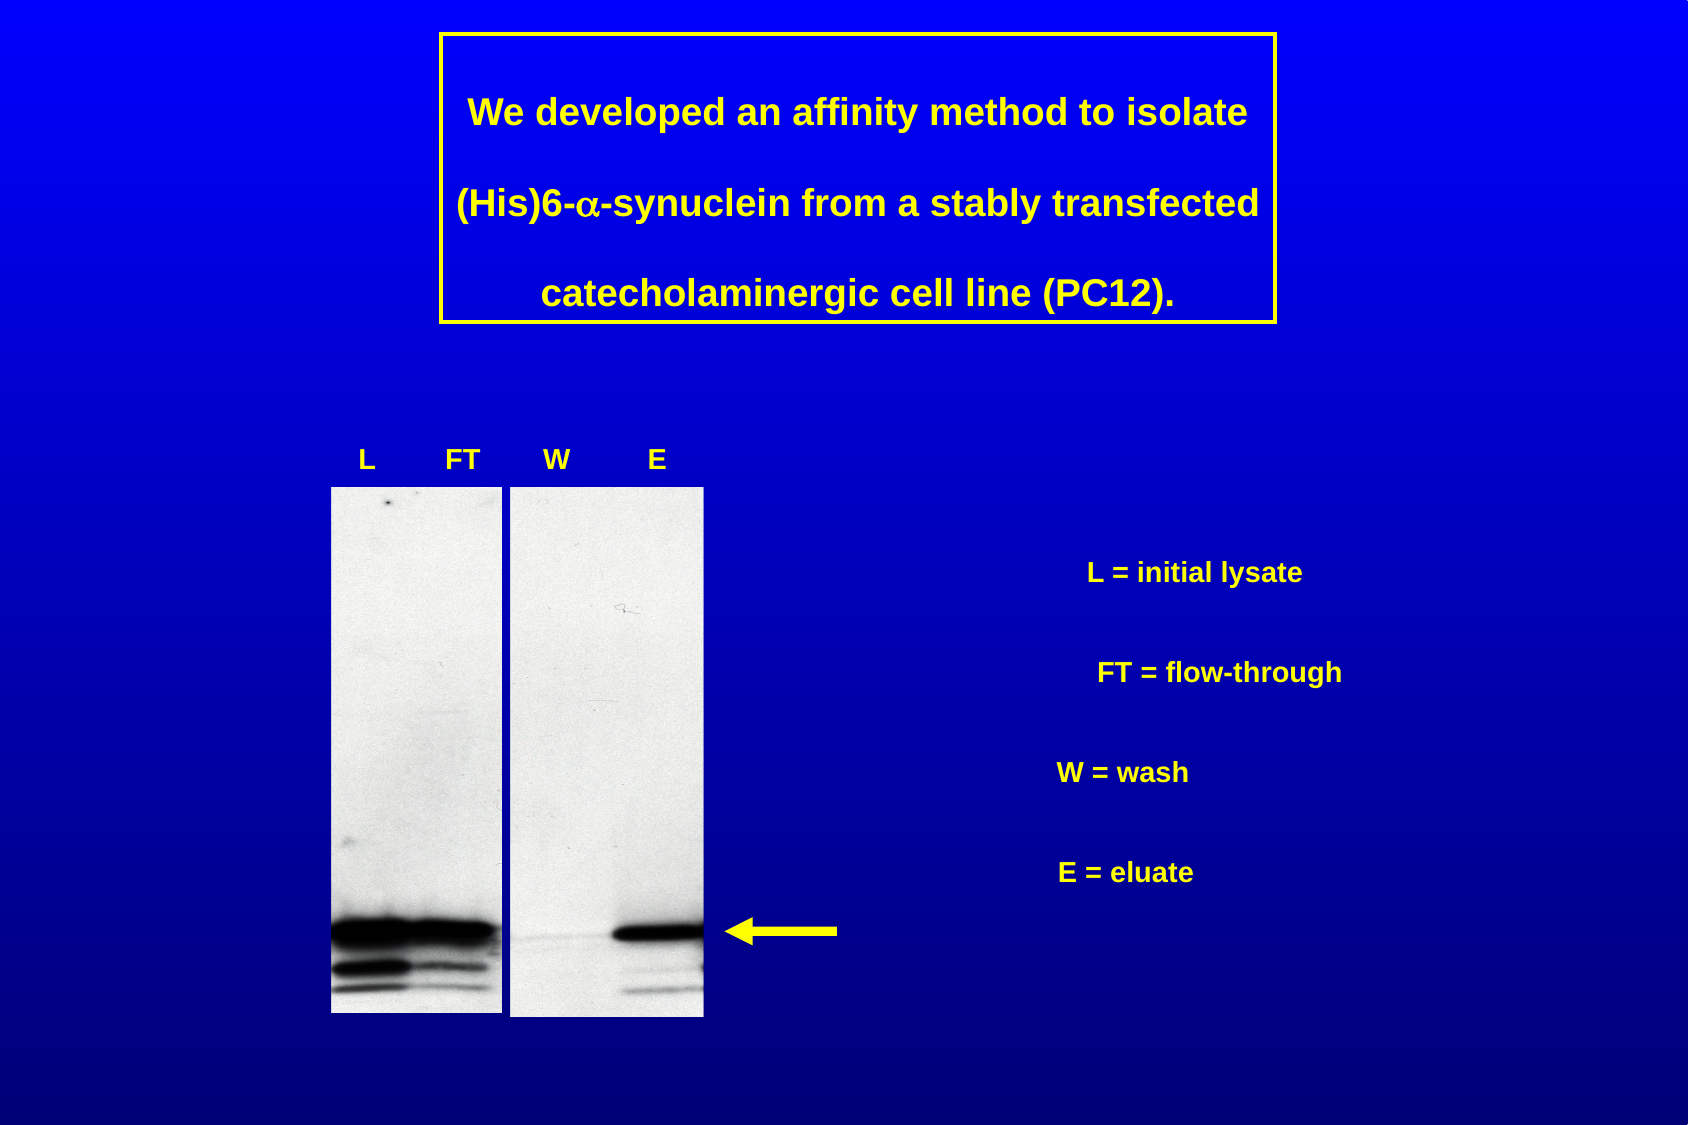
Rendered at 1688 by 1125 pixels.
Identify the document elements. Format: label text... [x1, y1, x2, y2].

text_box W = wash [1041, 712, 1205, 796]
text_box FT = flow-through [1082, 612, 1358, 696]
text_box L [343, 399, 392, 483]
text_box L = initial lysate [1072, 512, 1319, 596]
picture [330, 487, 706, 1019]
text_box W [528, 399, 606, 483]
text_box We developed an affinity method to isolate (His)6-a-synuclein from a stably transfected catecholaminergic cell line (PC12). [440, 34, 1276, 323]
text_box [724, 925, 837, 938]
text_box E = eluate [1043, 812, 1210, 896]
text_box FT [430, 399, 496, 483]
text_box E [633, 399, 682, 483]
